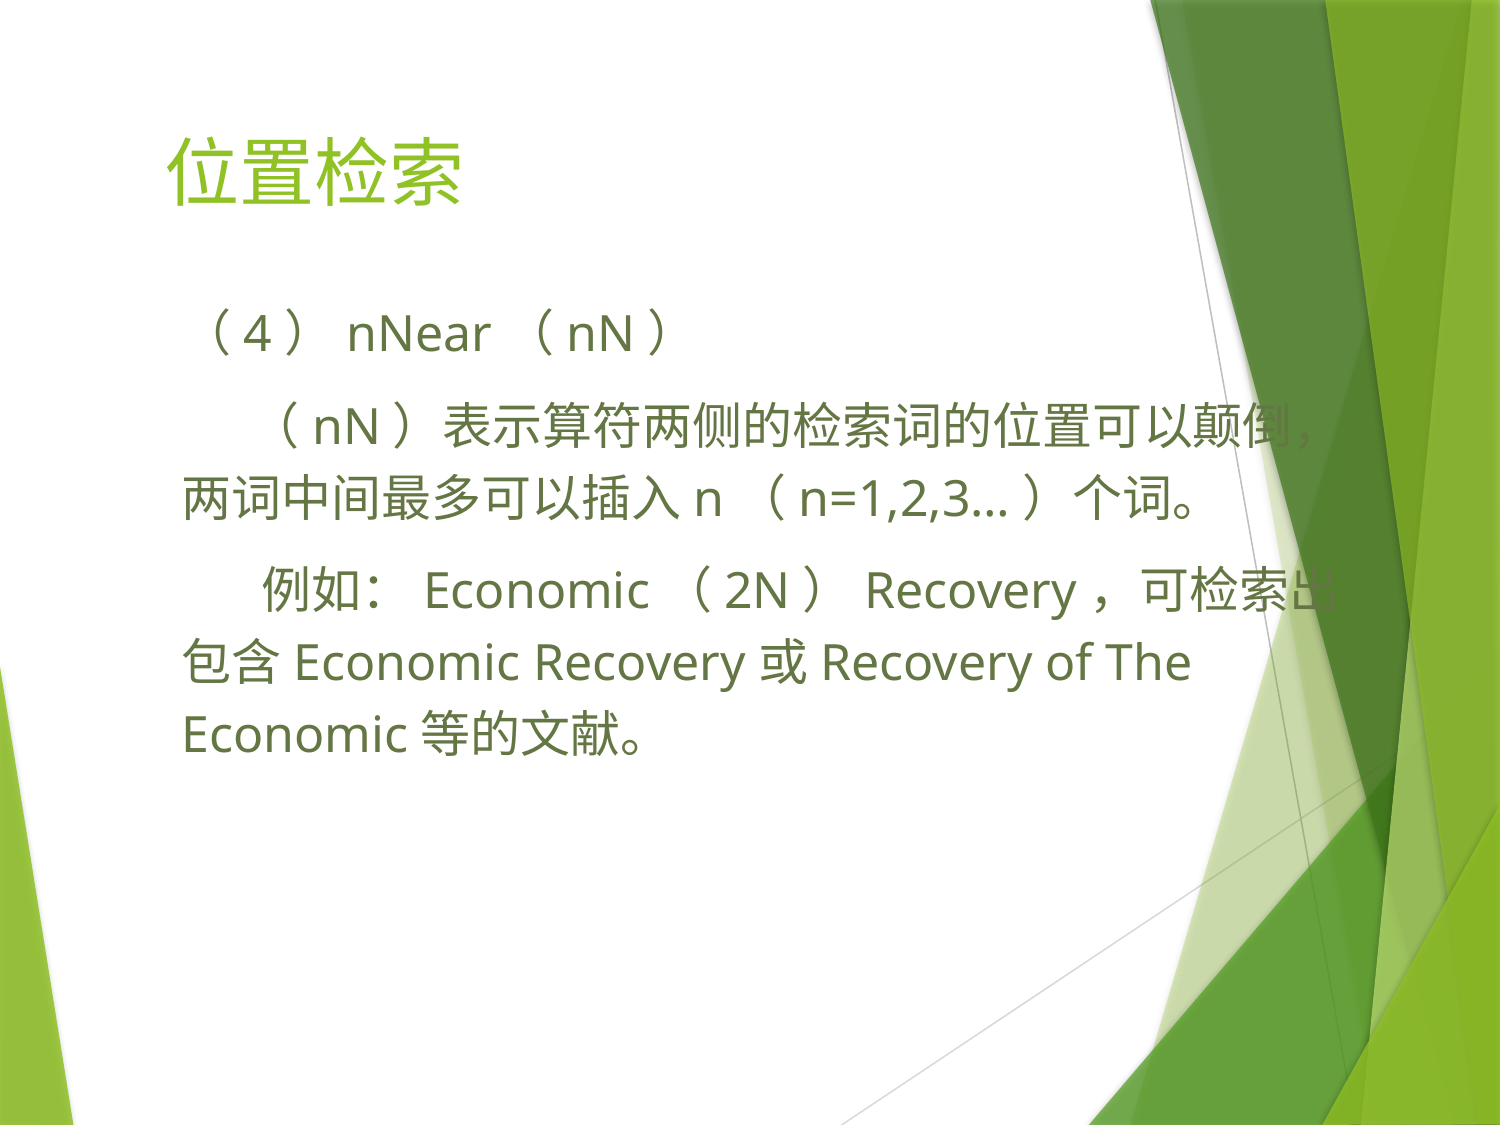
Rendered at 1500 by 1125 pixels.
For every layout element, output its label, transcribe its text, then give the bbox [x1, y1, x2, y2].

list （4）nNear（nN） （nN）表示算符两侧的检索词的位置可以颠倒，两词中间最多可以插入n（n=1,2,3…）个词。 例如：Economic（2N）Recovery，可检索出包含Economic Recovery或Recovery of The Economic等的文献。 [110, 281, 1400, 960]
title 位置检索 [149, 112, 1012, 228]
